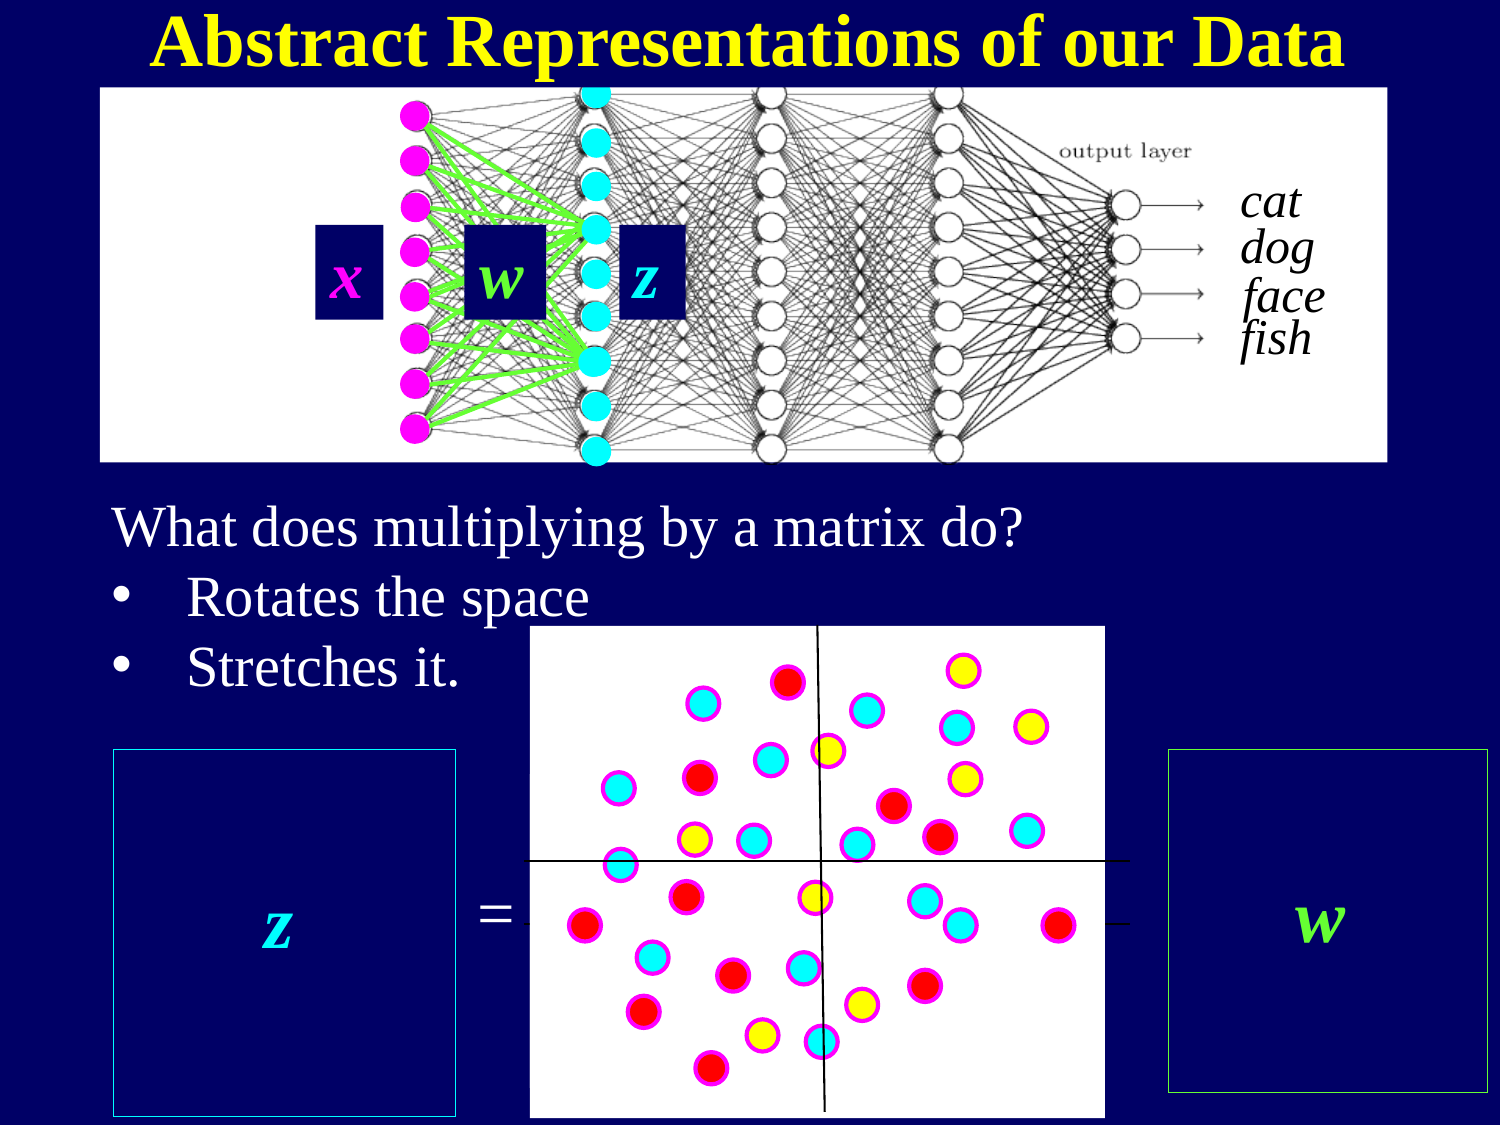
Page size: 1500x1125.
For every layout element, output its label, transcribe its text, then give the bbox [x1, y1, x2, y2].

text_box What does multiplying by a matrix do? Rotates the space Stretches it. [66, 480, 1500, 706]
text_box fish [1229, 297, 1328, 372]
picture [349, 322, 581, 465]
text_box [581, 78, 612, 467]
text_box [615, 224, 687, 322]
text_box [113, 749, 456, 1117]
text_box [1168, 749, 1488, 1093]
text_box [399, 330, 576, 445]
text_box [1135, 859, 1476, 973]
text_box [99, 88, 344, 463]
picture [349, 28, 1226, 465]
text_box face [1229, 254, 1342, 330]
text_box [399, 100, 576, 223]
text_box [1229, 88, 1388, 463]
text_box dog [1229, 206, 1331, 254]
text_box cat [1229, 160, 1317, 206]
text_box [524, 625, 1130, 1119]
text_box Abstract Representations of our Data [0, 0, 1500, 88]
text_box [249, 859, 518, 973]
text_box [315, 224, 576, 322]
